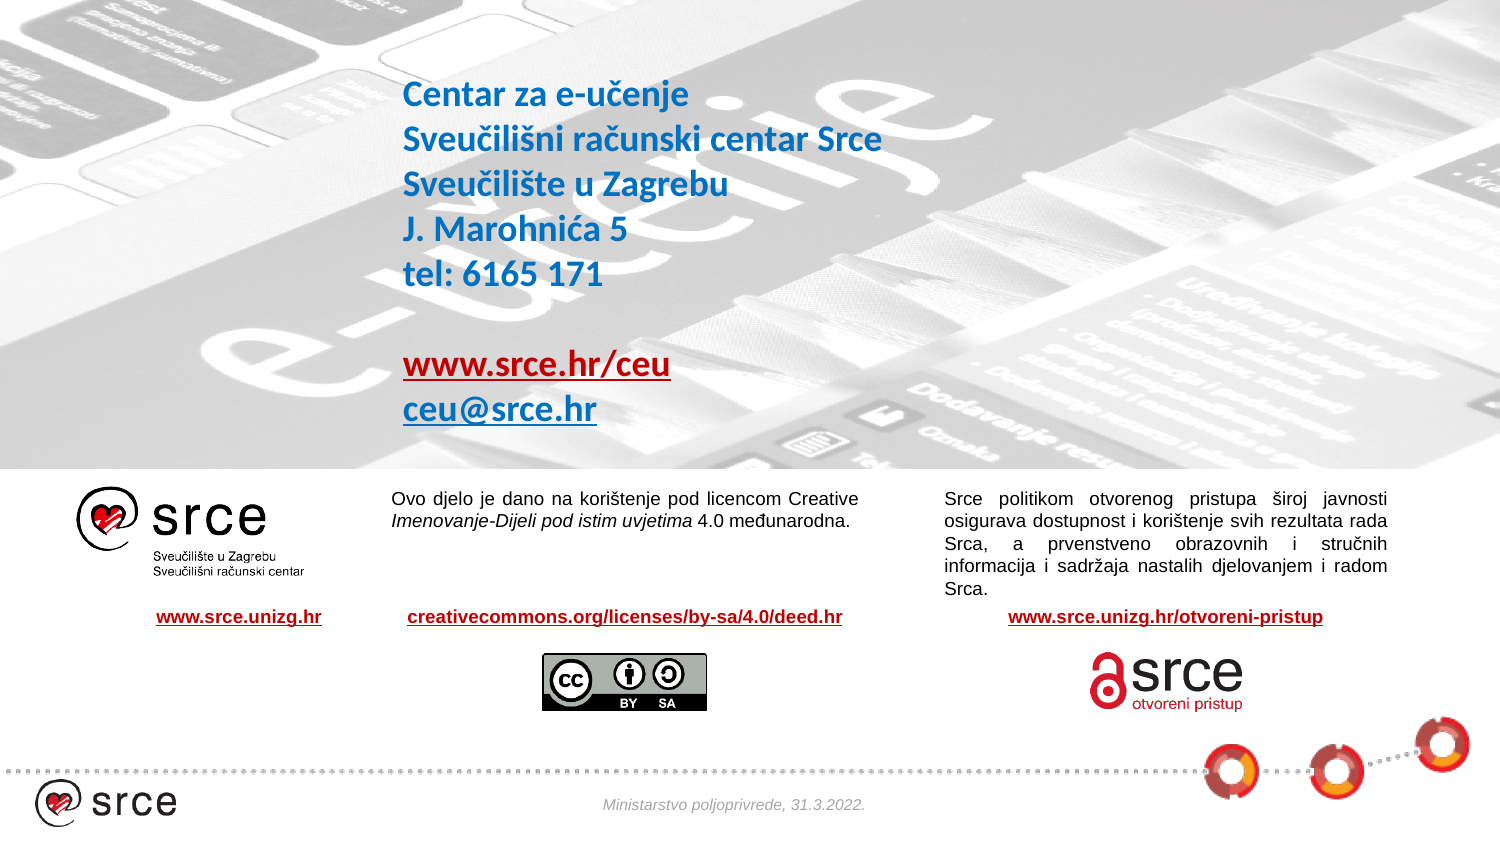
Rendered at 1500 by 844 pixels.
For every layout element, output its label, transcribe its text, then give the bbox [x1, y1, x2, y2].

picture [76, 486, 304, 576]
picture [0, 652, 1487, 827]
picture [0, 0, 1500, 469]
footer Ministarstvo poljoprivrede, 31.3.2022. [260, 781, 1209, 826]
